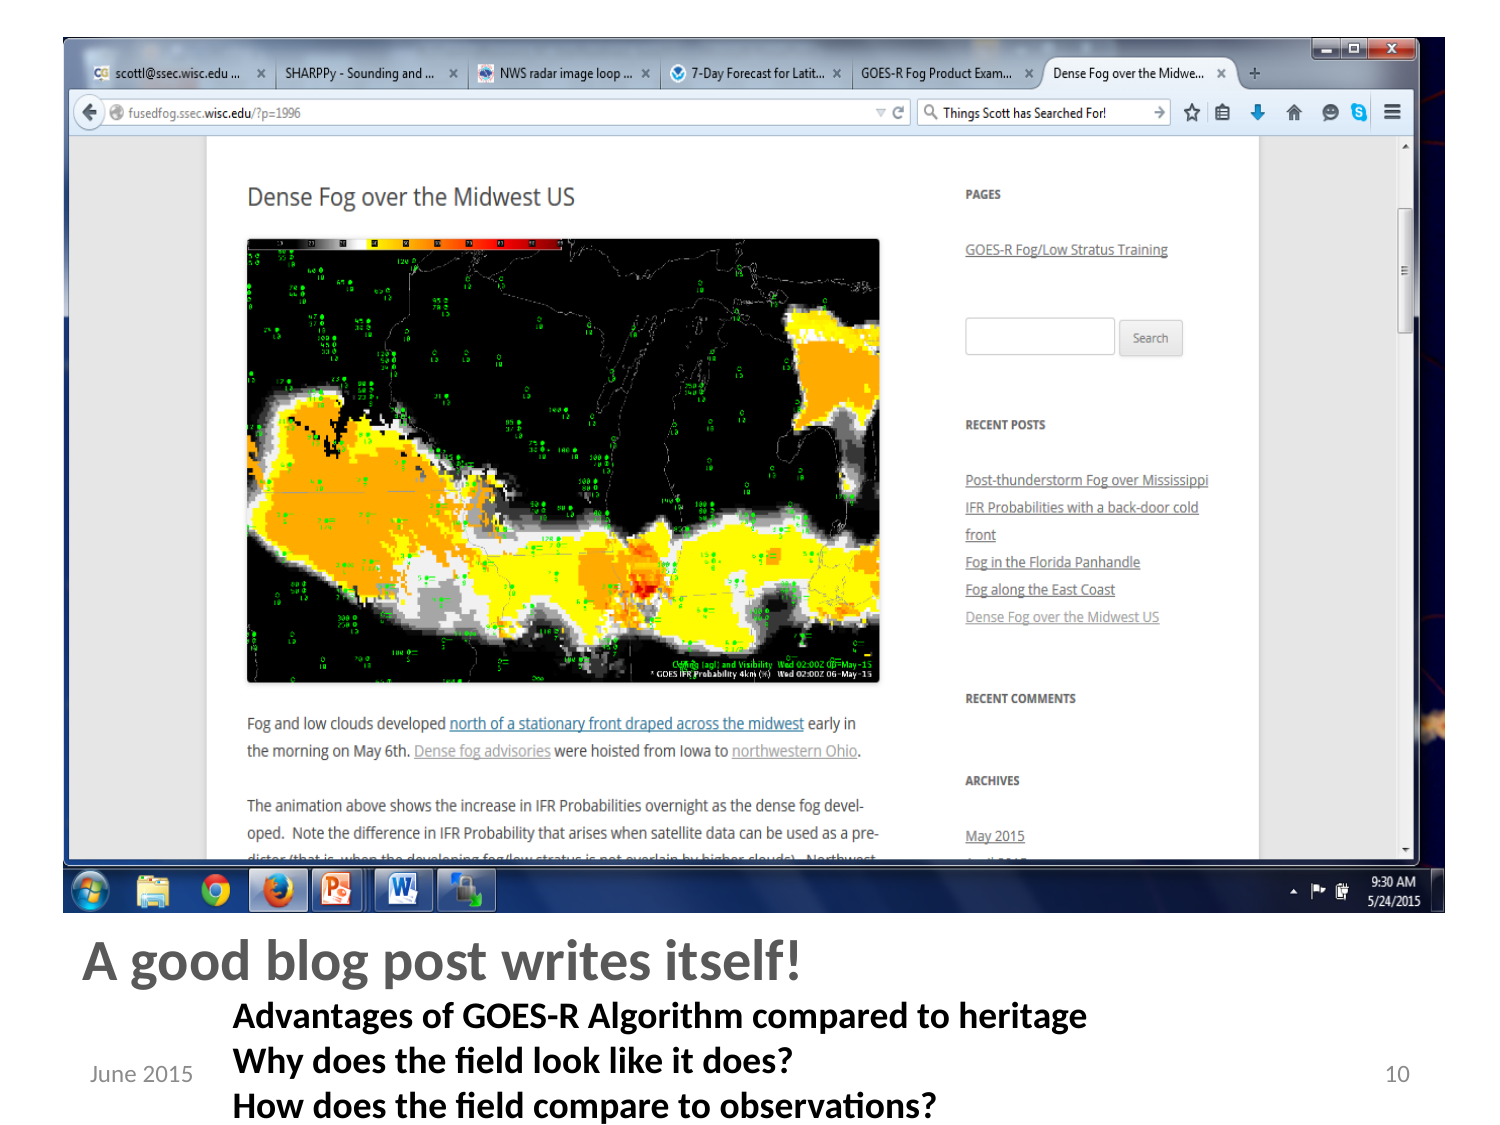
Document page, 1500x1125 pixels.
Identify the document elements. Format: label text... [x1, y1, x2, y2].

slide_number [75, 1042, 425, 1103]
text_box A good blog post writes itself! Advantages of GOES-R Algorithm compared to heritage Why does the field look like it does? How does the field compare to observations? [67, 921, 1104, 1125]
picture [63, 37, 1445, 913]
slide_number 10 [1074, 1042, 1425, 1103]
